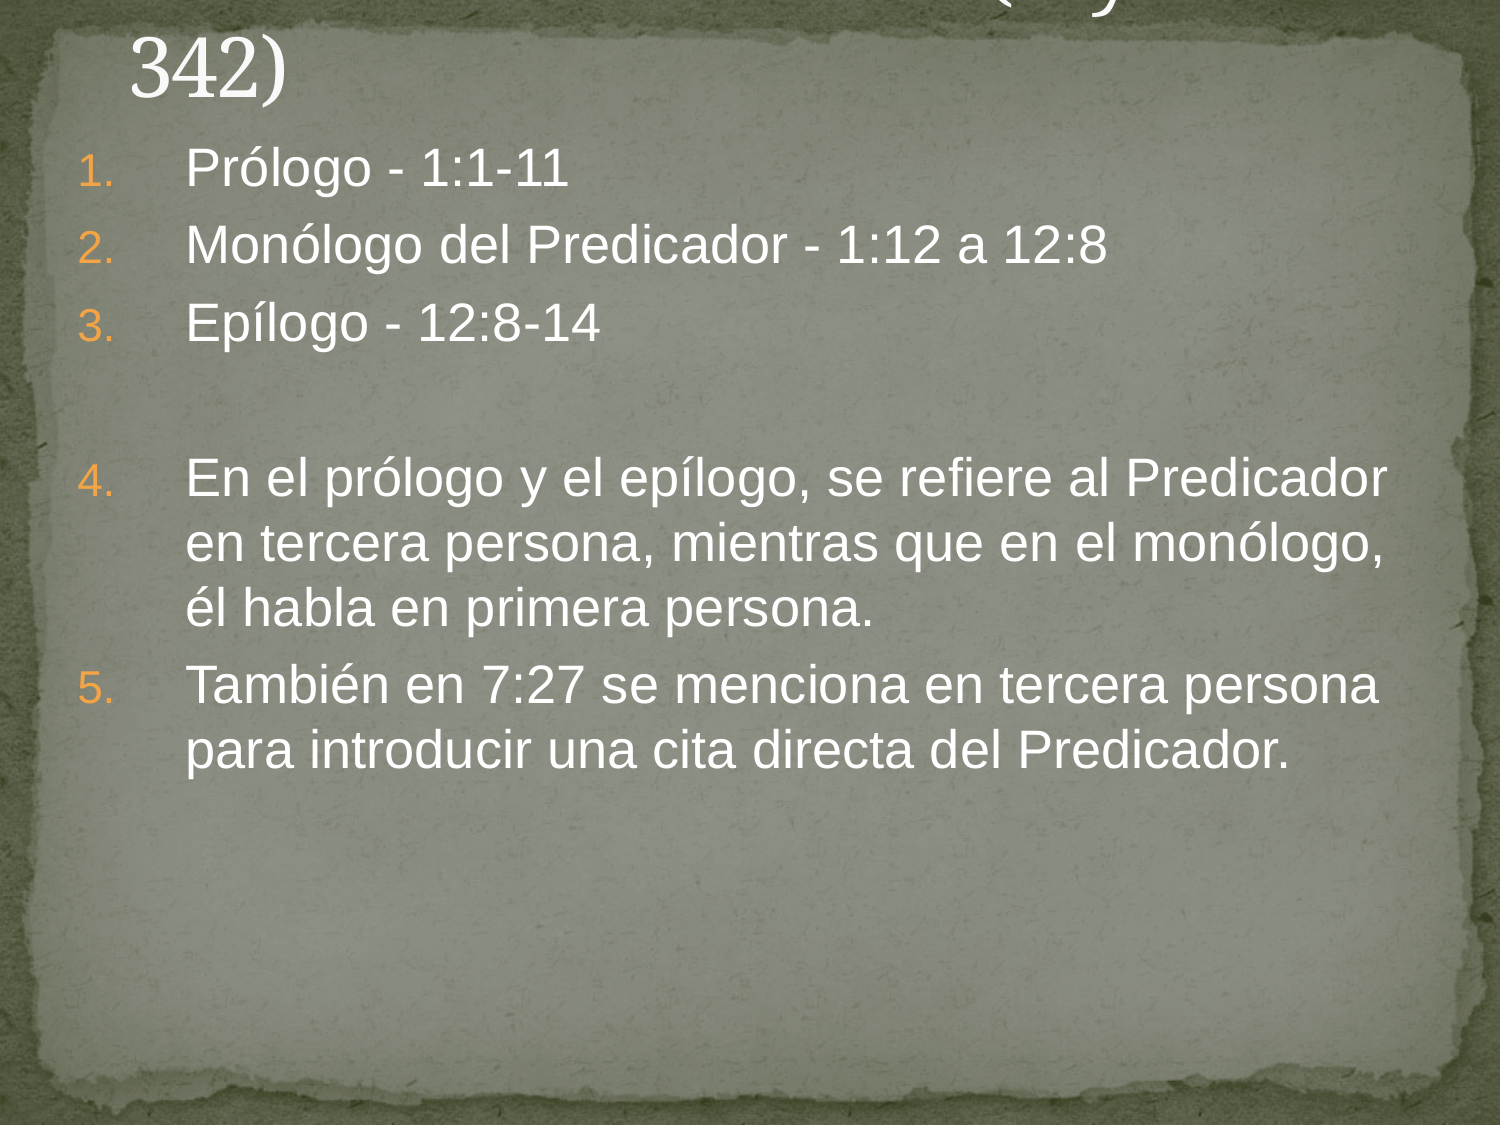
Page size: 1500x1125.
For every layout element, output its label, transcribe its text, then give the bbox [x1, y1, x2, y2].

title La estructura del libro (D y L 342) [112, 0, 1388, 122]
list Prólogo - 1:1-11 Monólogo del Predicador - 1:12 a 12:8 Epílogo - 12:8-14 En el prólogo y el epílogo, se refiere al Predicador en tercera persona, mientras que en el monólogo, él habla en primera persona. También en 7:27 se menciona en tercera persona para introducir una cita directa del Predicador. [62, 125, 1450, 1125]
